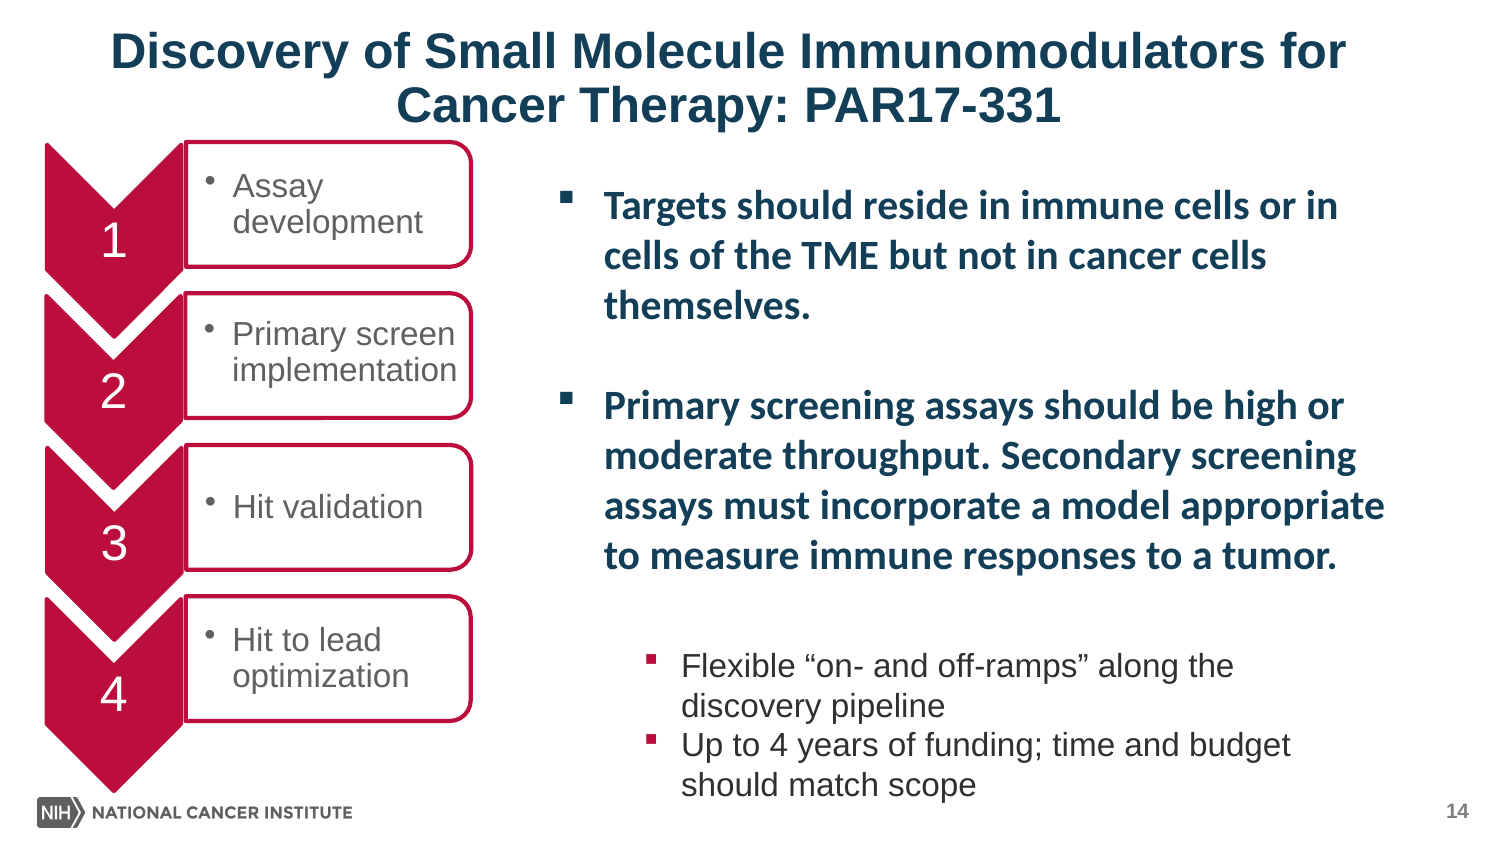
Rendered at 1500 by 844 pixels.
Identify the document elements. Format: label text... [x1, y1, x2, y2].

list Flexible “on- and off-ramps” along the discovery pipeline Up to 4 years of funding; time and budget should match scope [643, 643, 1324, 816]
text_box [185, 596, 471, 722]
picture [37, 797, 352, 828]
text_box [185, 444, 472, 570]
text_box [46, 295, 181, 447]
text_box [46, 144, 182, 295]
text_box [46, 598, 182, 792]
title Discovery of Small Molecule Immunomodulators for Cancer Therapy: PAR17-331 [59, 81, 1399, 134]
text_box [46, 447, 182, 598]
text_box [185, 292, 472, 419]
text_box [185, 141, 472, 267]
text_box Targets should reside in immune cells or in cells of the TME but not in cancer cells themselves. Primary screening assays should be high or moderate throughput. Secondary screening assays must incorporate a model appropriate to measure immune responses to a tumor. [542, 170, 1407, 586]
